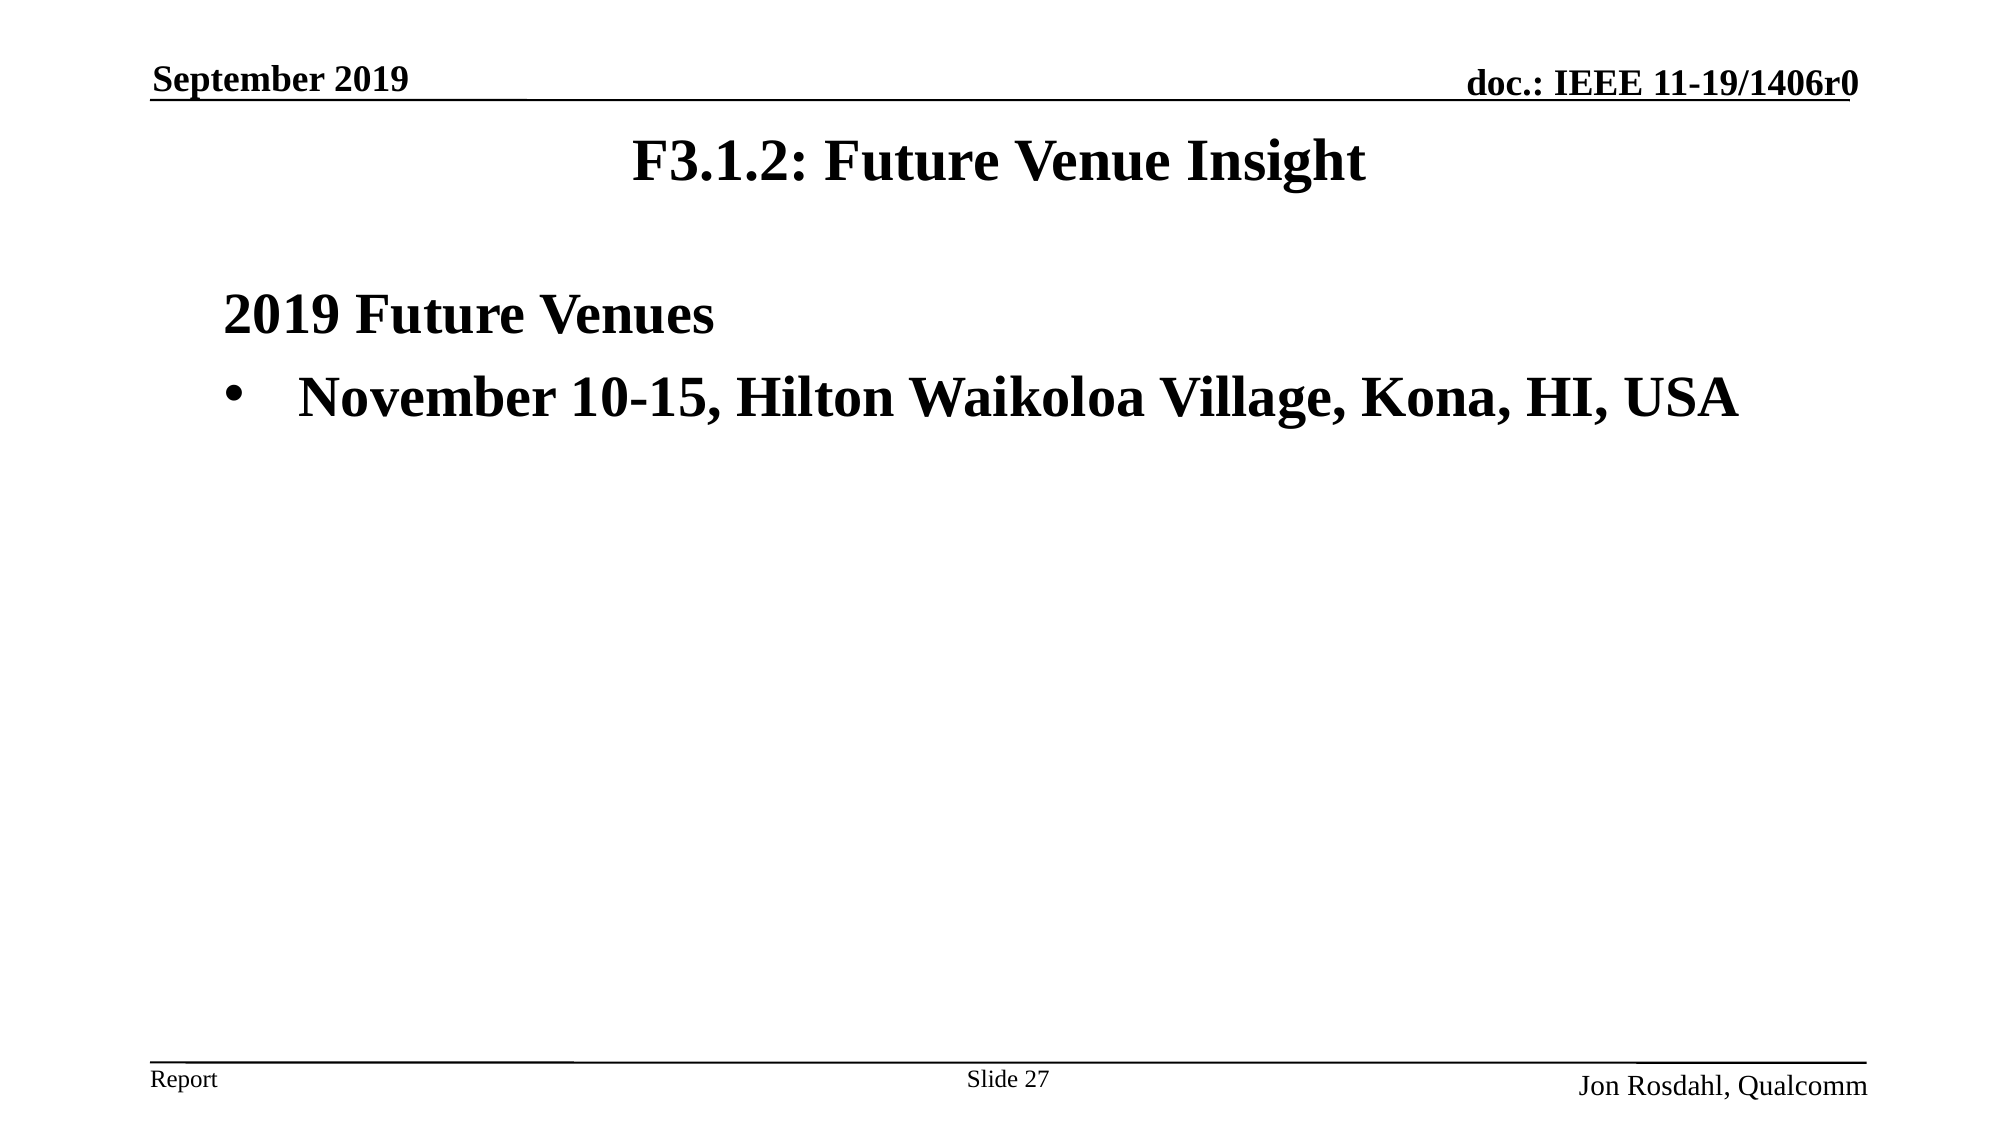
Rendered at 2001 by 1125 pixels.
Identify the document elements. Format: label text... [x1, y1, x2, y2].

list 2019 Future Venues November 10-15, Hilton Waikoloa Village, Kona, HI, USA [152, 267, 1869, 1063]
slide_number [152, 54, 563, 100]
slide_number Slide 27 [950, 1061, 1067, 1123]
footer Jon Rosdahl, Qualcomm [1531, 1066, 1869, 1108]
title F3.1.2: Future Venue Insight [362, 112, 1638, 201]
